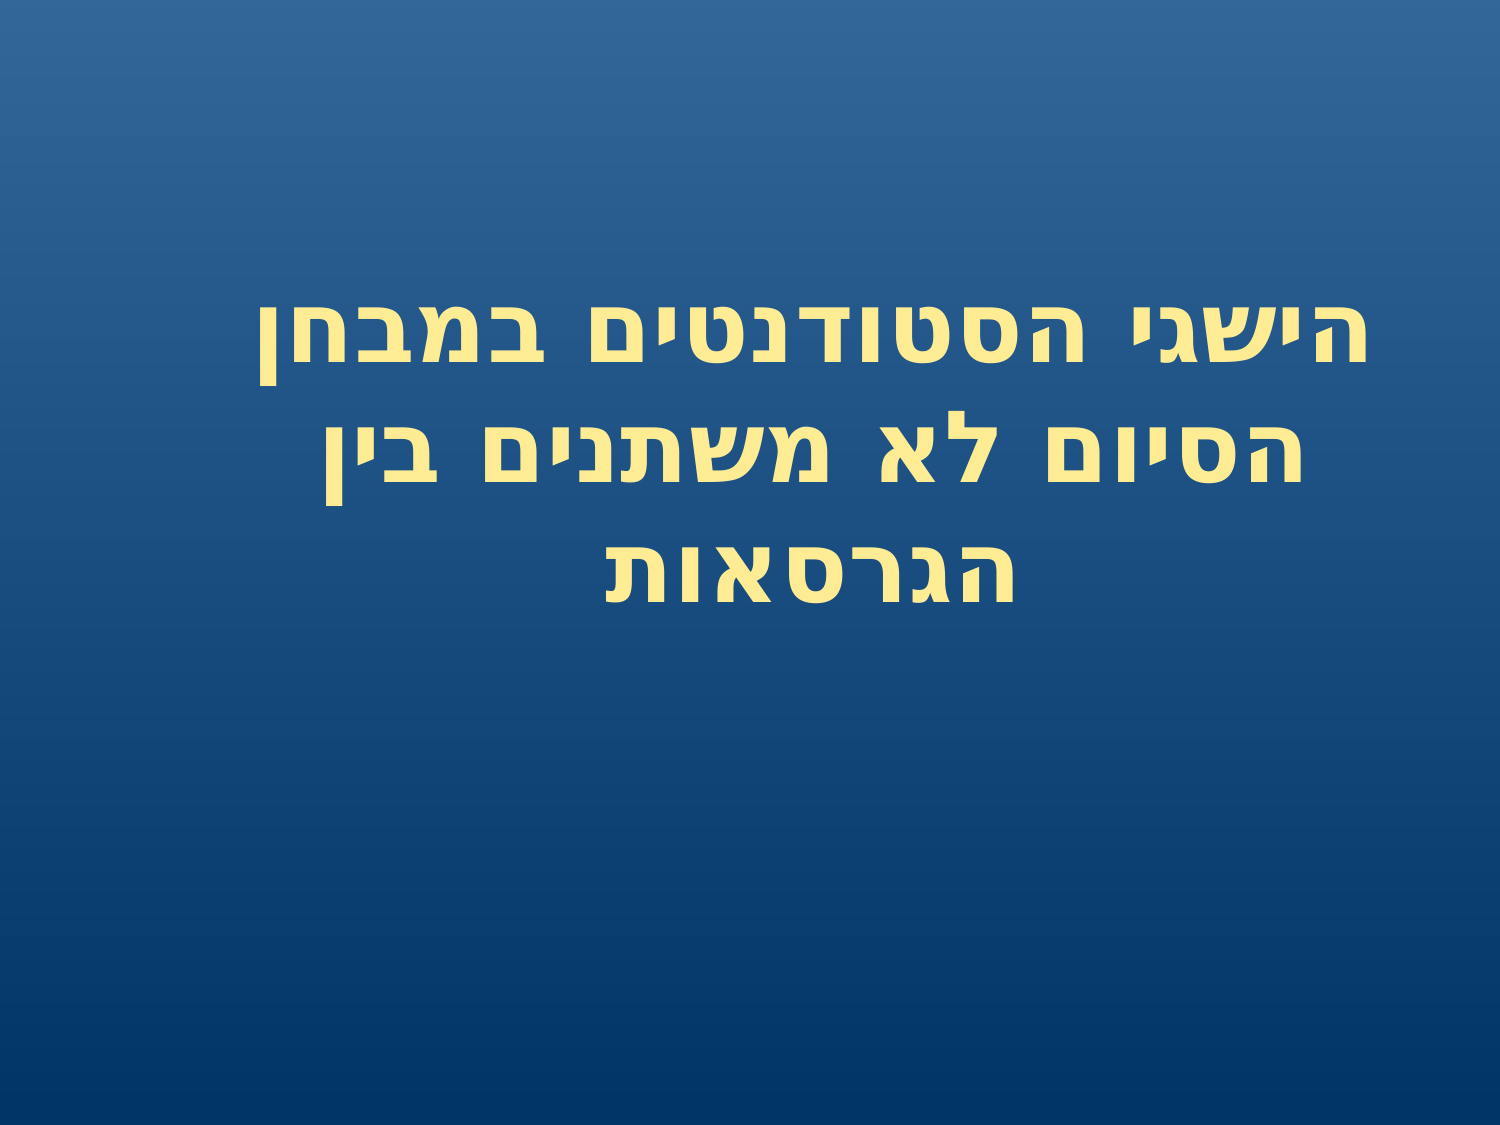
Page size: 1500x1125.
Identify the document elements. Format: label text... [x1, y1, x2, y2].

title הישגי הסטודנטים במבחן הסיום לא משתנים בין הגרסאות [162, 0, 1466, 886]
